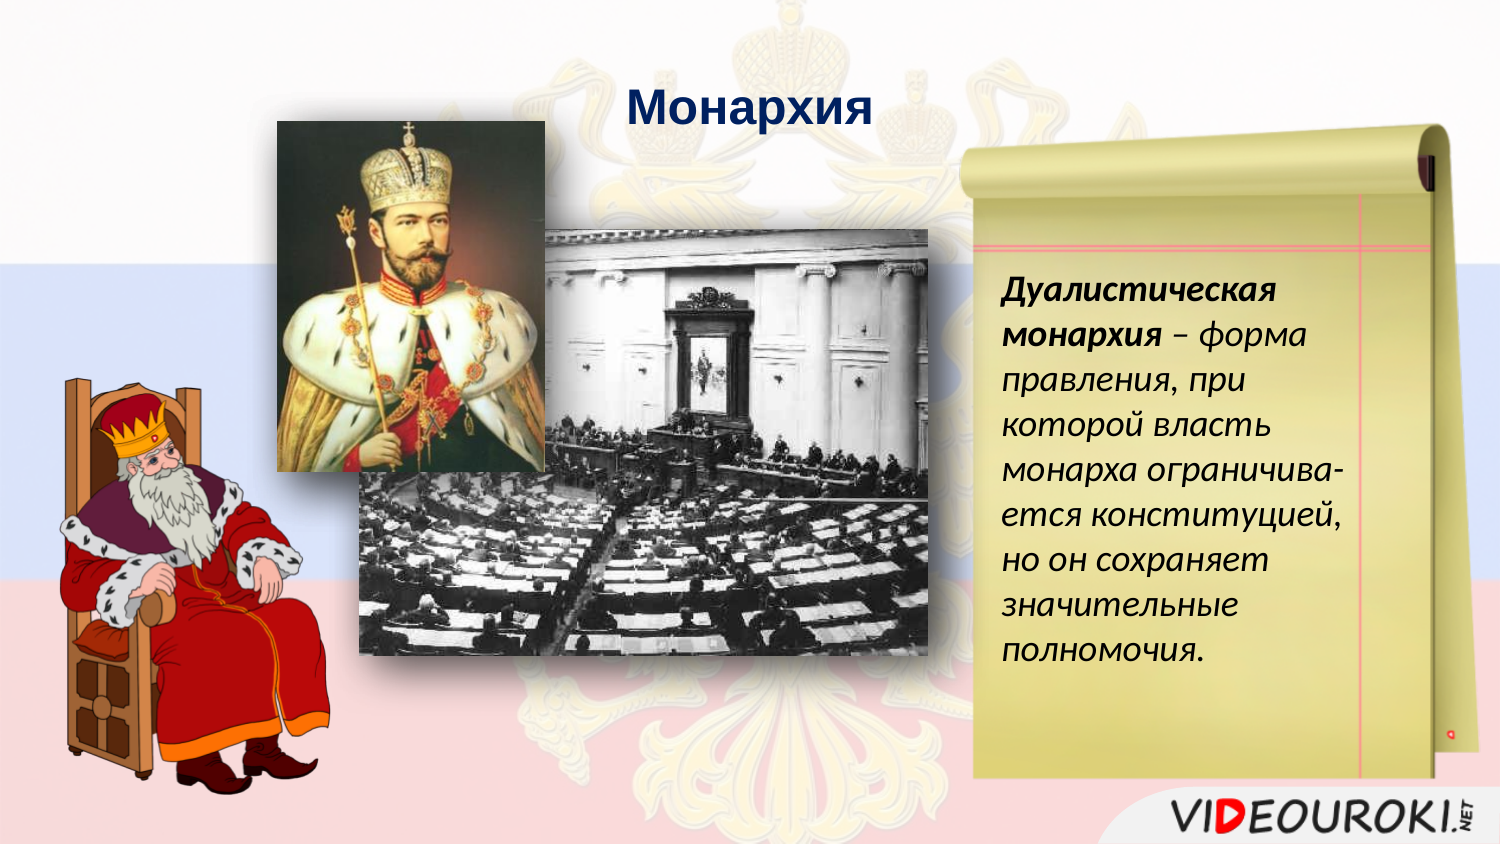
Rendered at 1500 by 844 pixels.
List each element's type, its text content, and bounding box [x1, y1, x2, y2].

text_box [1097, 799, 1500, 844]
picture [48, 105, 1500, 798]
text_box Монархия [277, 67, 1223, 143]
